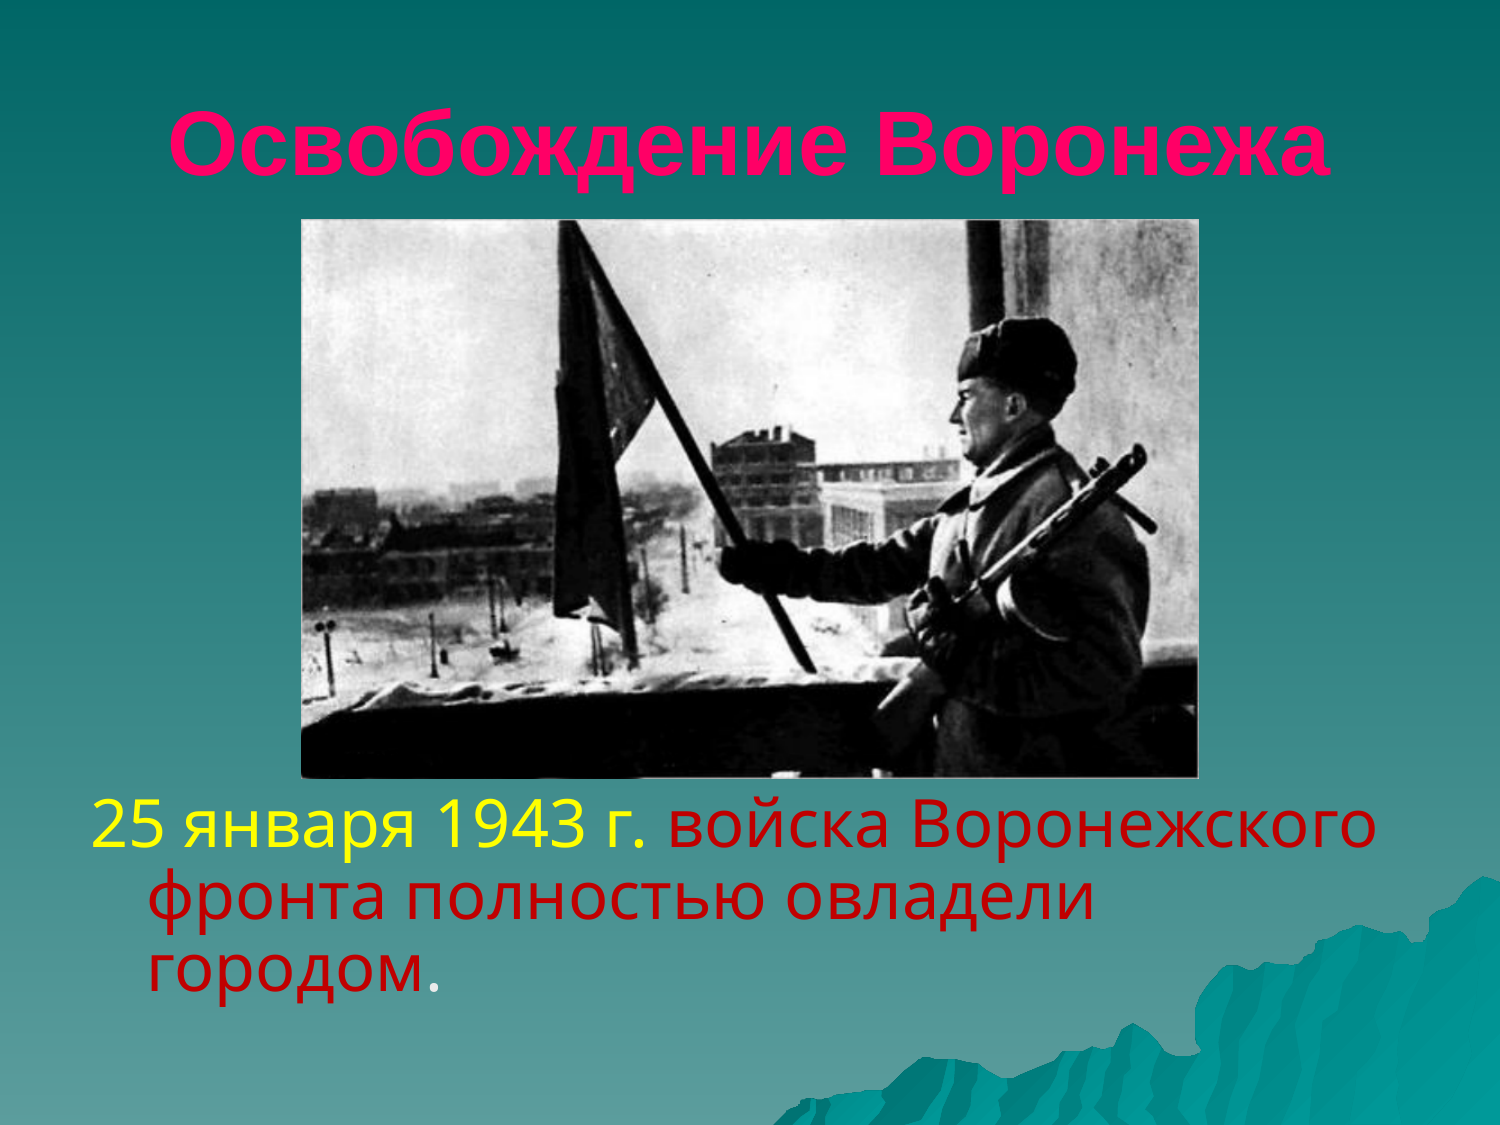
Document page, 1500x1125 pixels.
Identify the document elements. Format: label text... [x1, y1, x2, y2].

picture [300, 219, 1200, 780]
title Освобождение Воронежа [74, 45, 1426, 233]
list 25 января 1943 г. войска Воронежского фронта полностью овладели городом. [74, 262, 1426, 1006]
